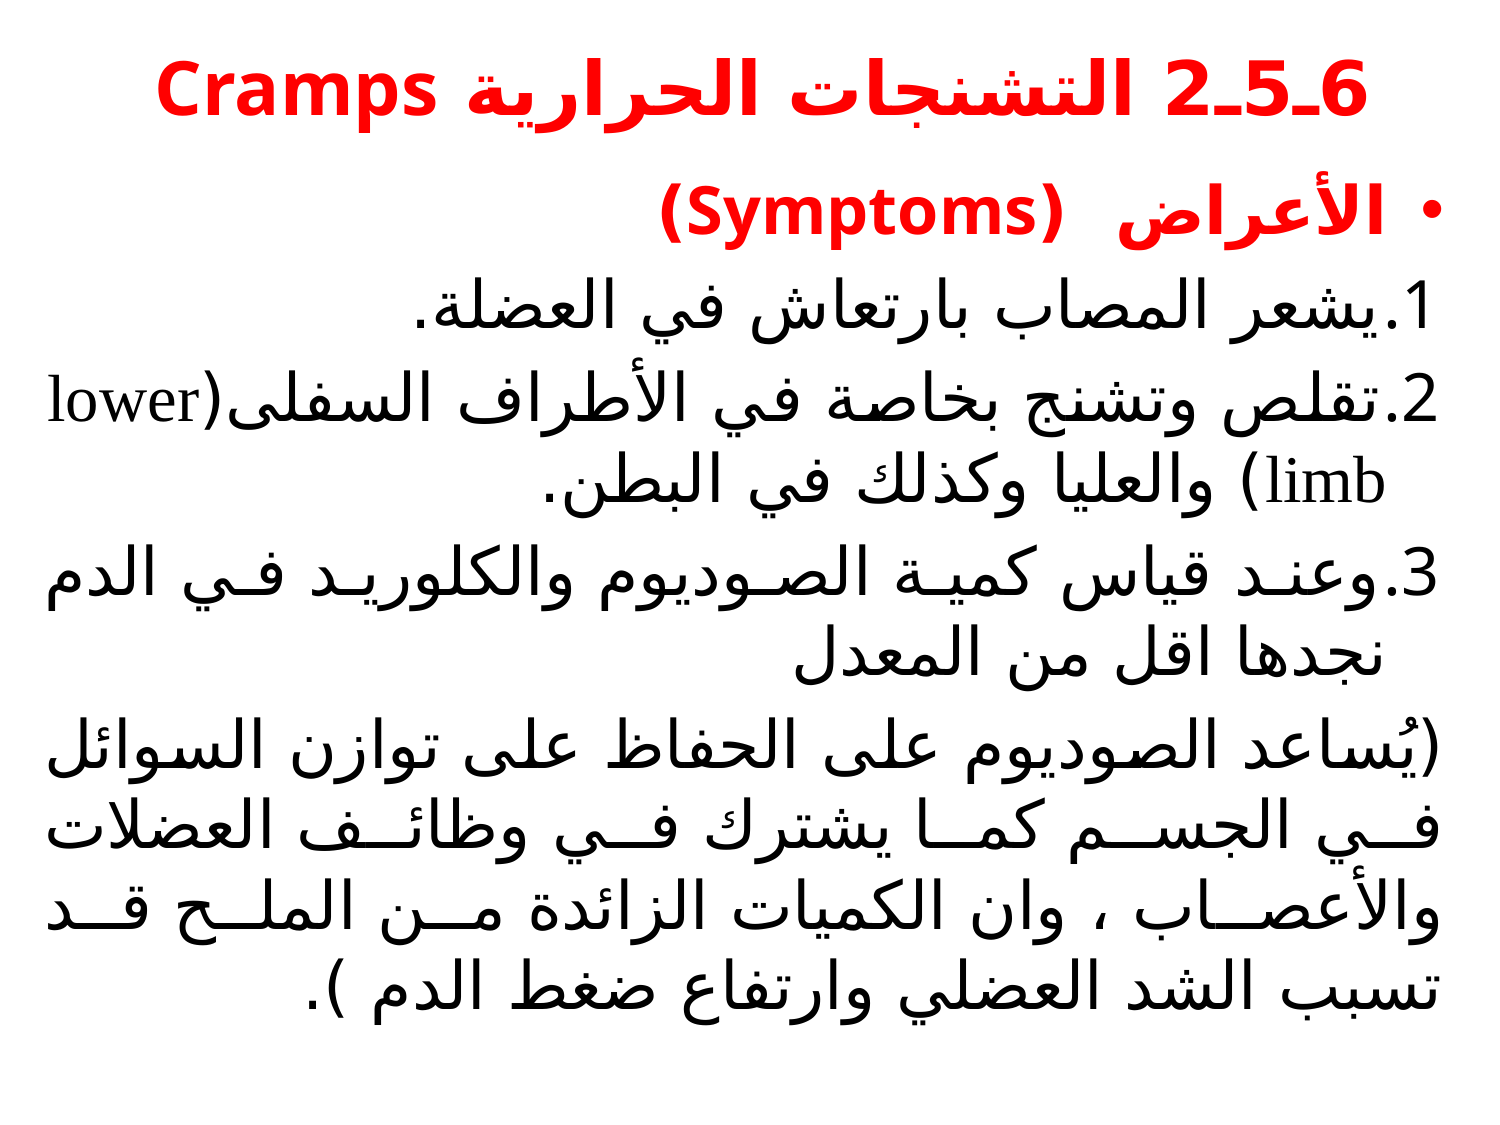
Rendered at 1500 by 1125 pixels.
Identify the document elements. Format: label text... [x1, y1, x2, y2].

title 6ـ5ـ2 التشنجات الحرارية Cramps [75, 45, 1425, 126]
list الأعراض (Symptoms) يشعر المصاب بارتعاش في العضلة. تقلص وتشنج بخاصة في الأطراف السفلى(lower limb) والعليا وكذلك في البطن. وعند قياس كمية الصوديوم والكلوريد في الدم نجدها اقل من المعدل (يُساعد الصوديوم على الحفاظ على توازن السوائل في الجسم كما يشترك في وظائف العضلات والأعصاب ، وان الكميات الزائدة من الملح قد تسبب الشد العضلي وارتفاع ضغط الدم ). [29, 160, 1459, 1083]
